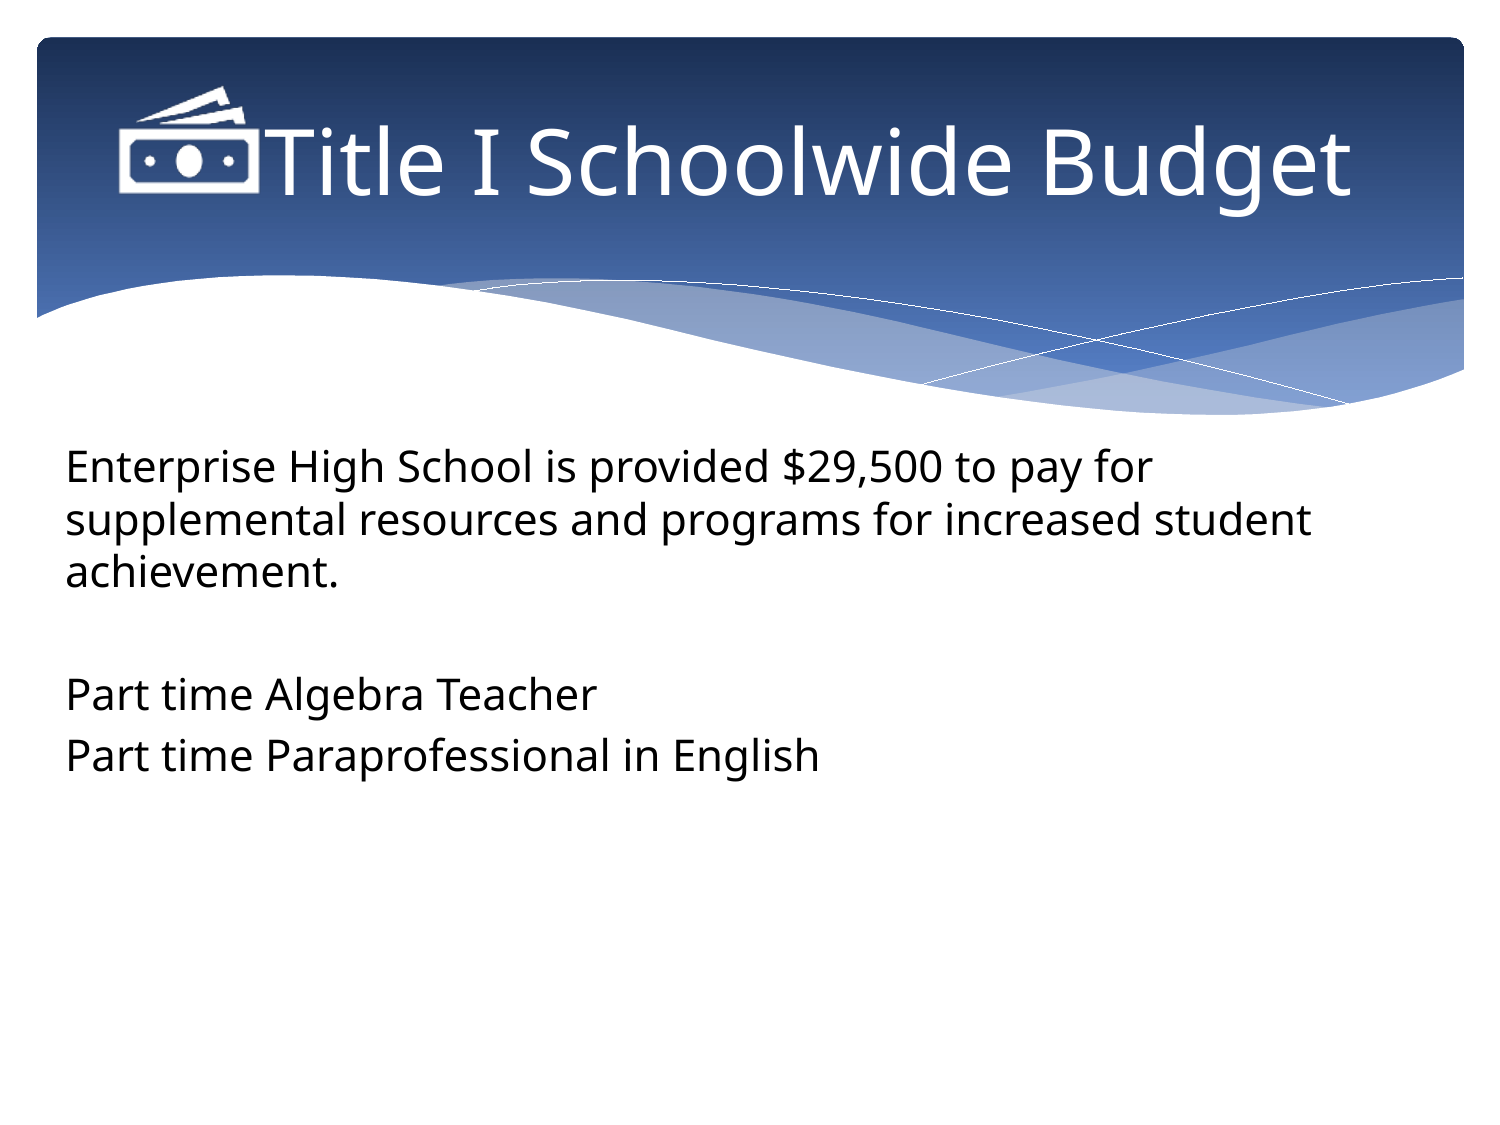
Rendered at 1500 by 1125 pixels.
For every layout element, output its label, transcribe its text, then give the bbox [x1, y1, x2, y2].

list Enterprise High School is provided $29,500 to pay for supplemental resources and programs for increased student achievement. Part time Algebra Teacher Part time Paraprofessional in English [50, 431, 1448, 1070]
title Title I Schoolwide Budget [75, 55, 1425, 261]
picture [114, 67, 265, 218]
